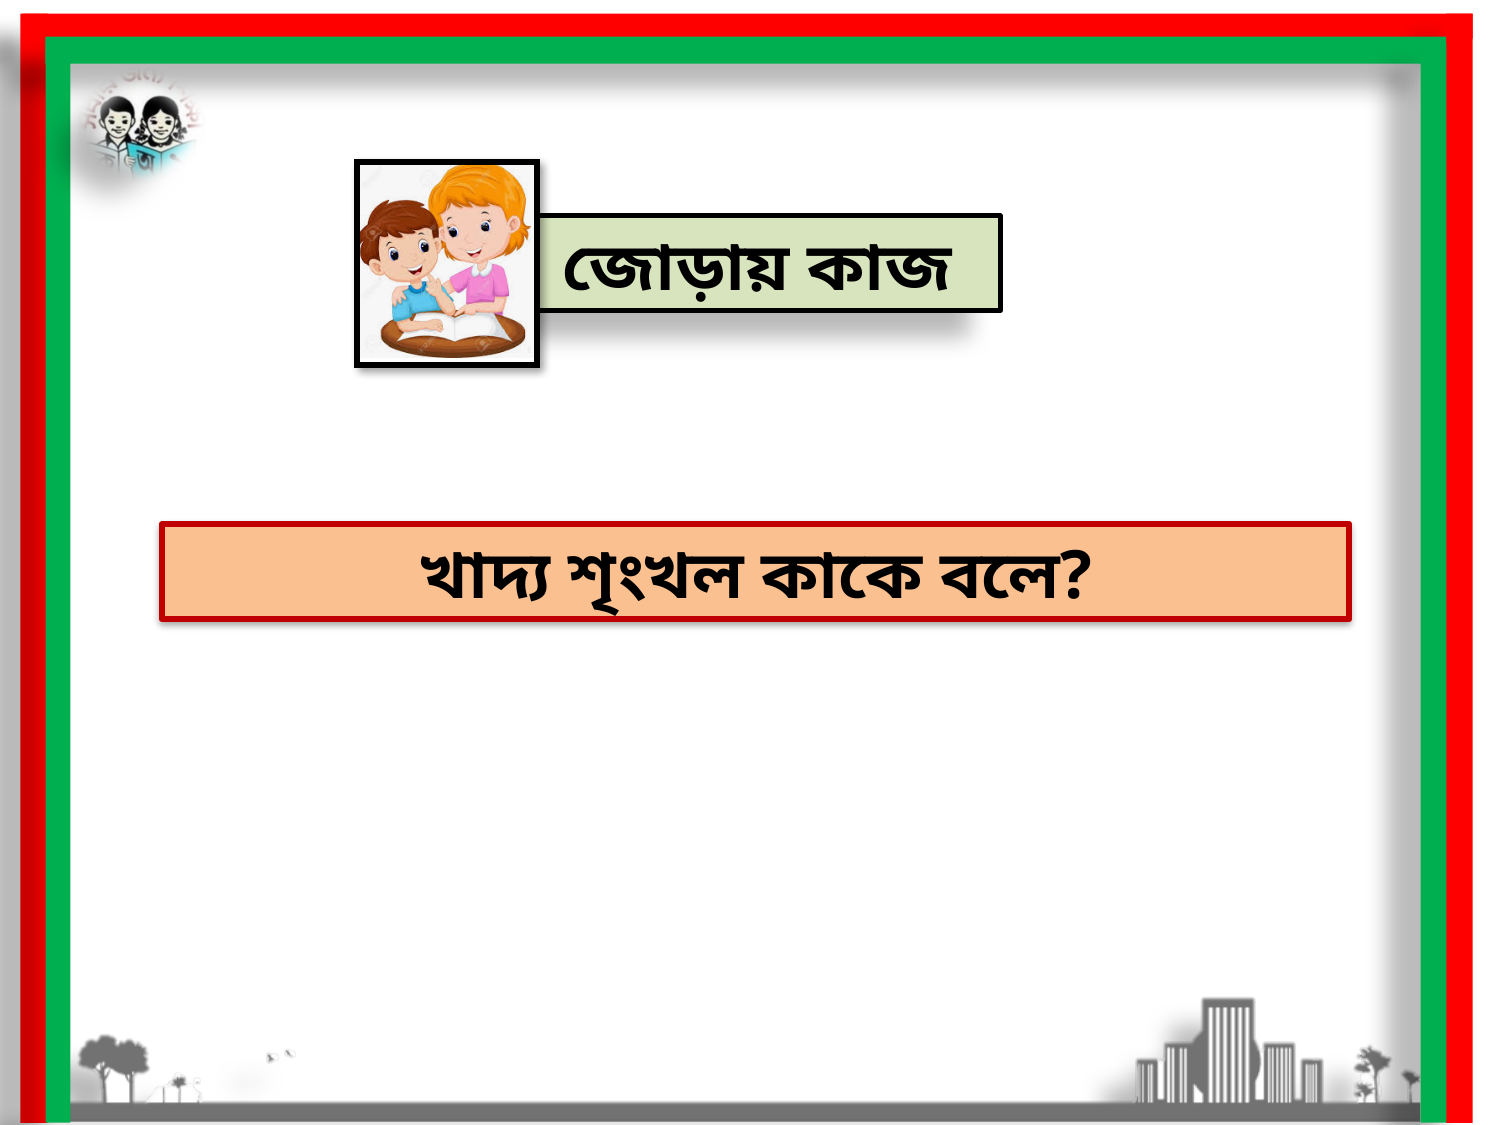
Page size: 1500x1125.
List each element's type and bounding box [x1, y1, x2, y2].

text_box [359, 165, 1001, 363]
text_box [20, 13, 1473, 1125]
picture [72, 62, 212, 188]
